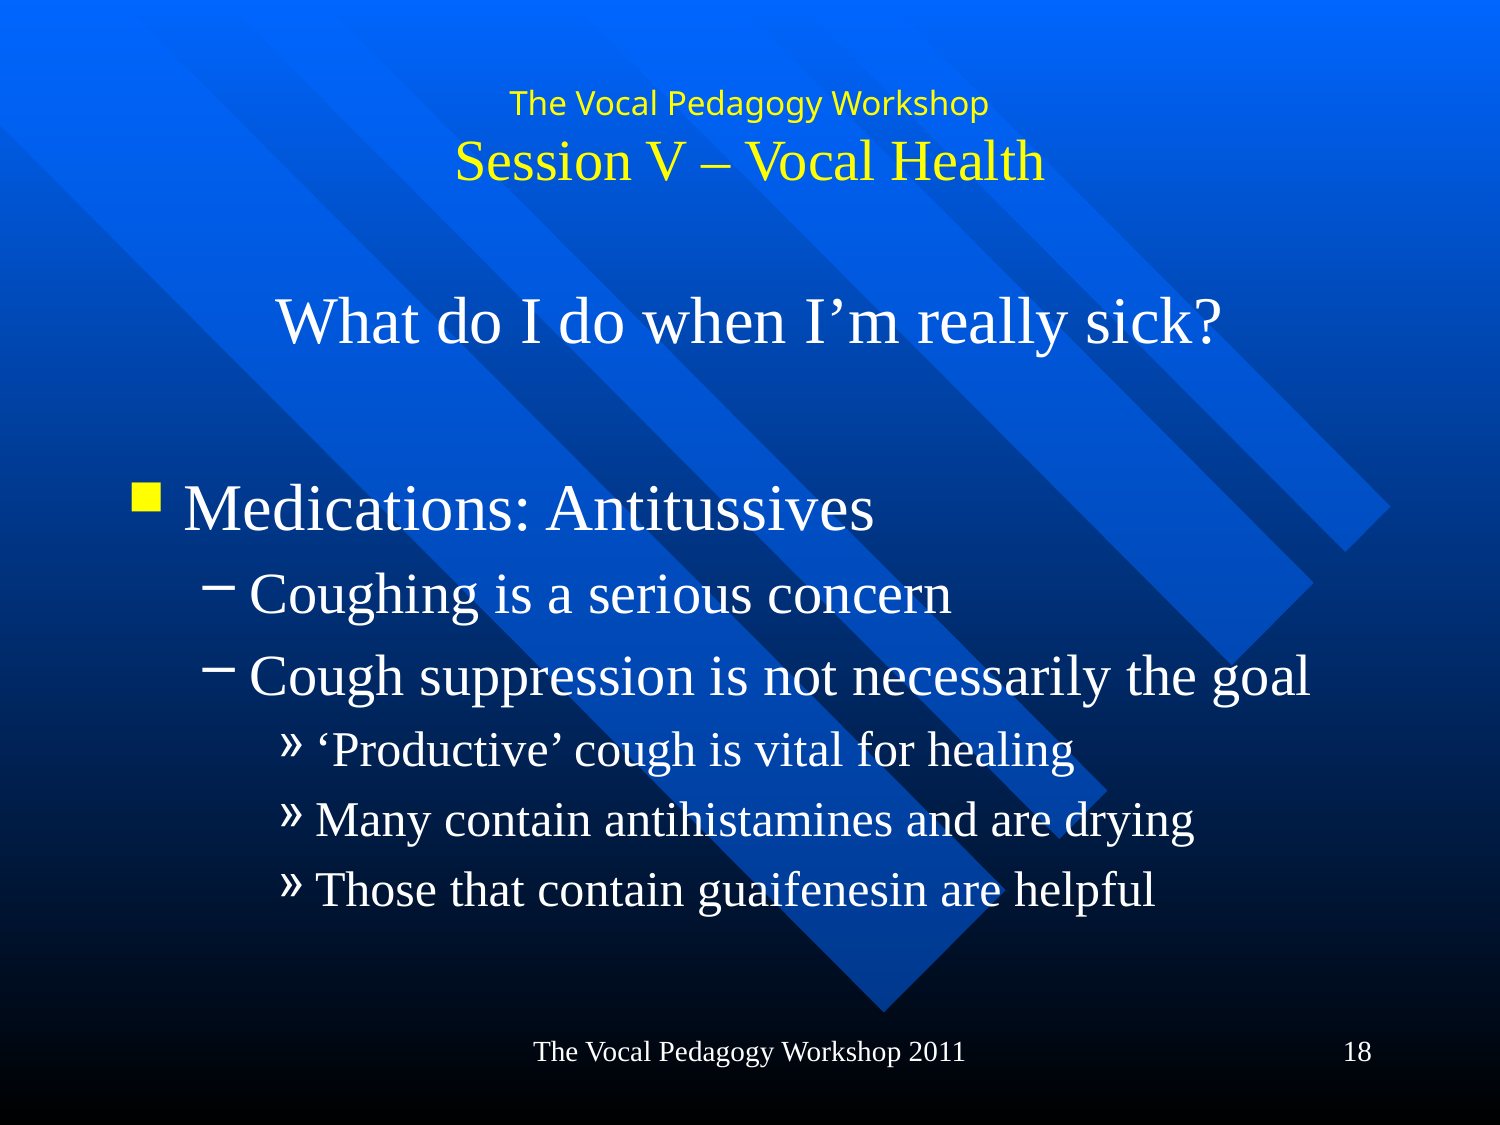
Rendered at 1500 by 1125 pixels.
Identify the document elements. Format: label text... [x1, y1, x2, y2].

footer The Vocal Pedagogy Workshop 2011 [511, 1024, 988, 1101]
slide_number 18 [1074, 1024, 1388, 1101]
title The Vocal Pedagogy Workshop Session V – Vocal Health [112, 37, 1388, 238]
list What do I do when I’m really sick? Medications: Antitussives Coughing is a serious concern Cough suppression is not necessarily the goal ‘Productive’ cough is vital for healing Many contain antihistamines and are drying Those that contain guaifenesin are helpful [111, 268, 1388, 1001]
